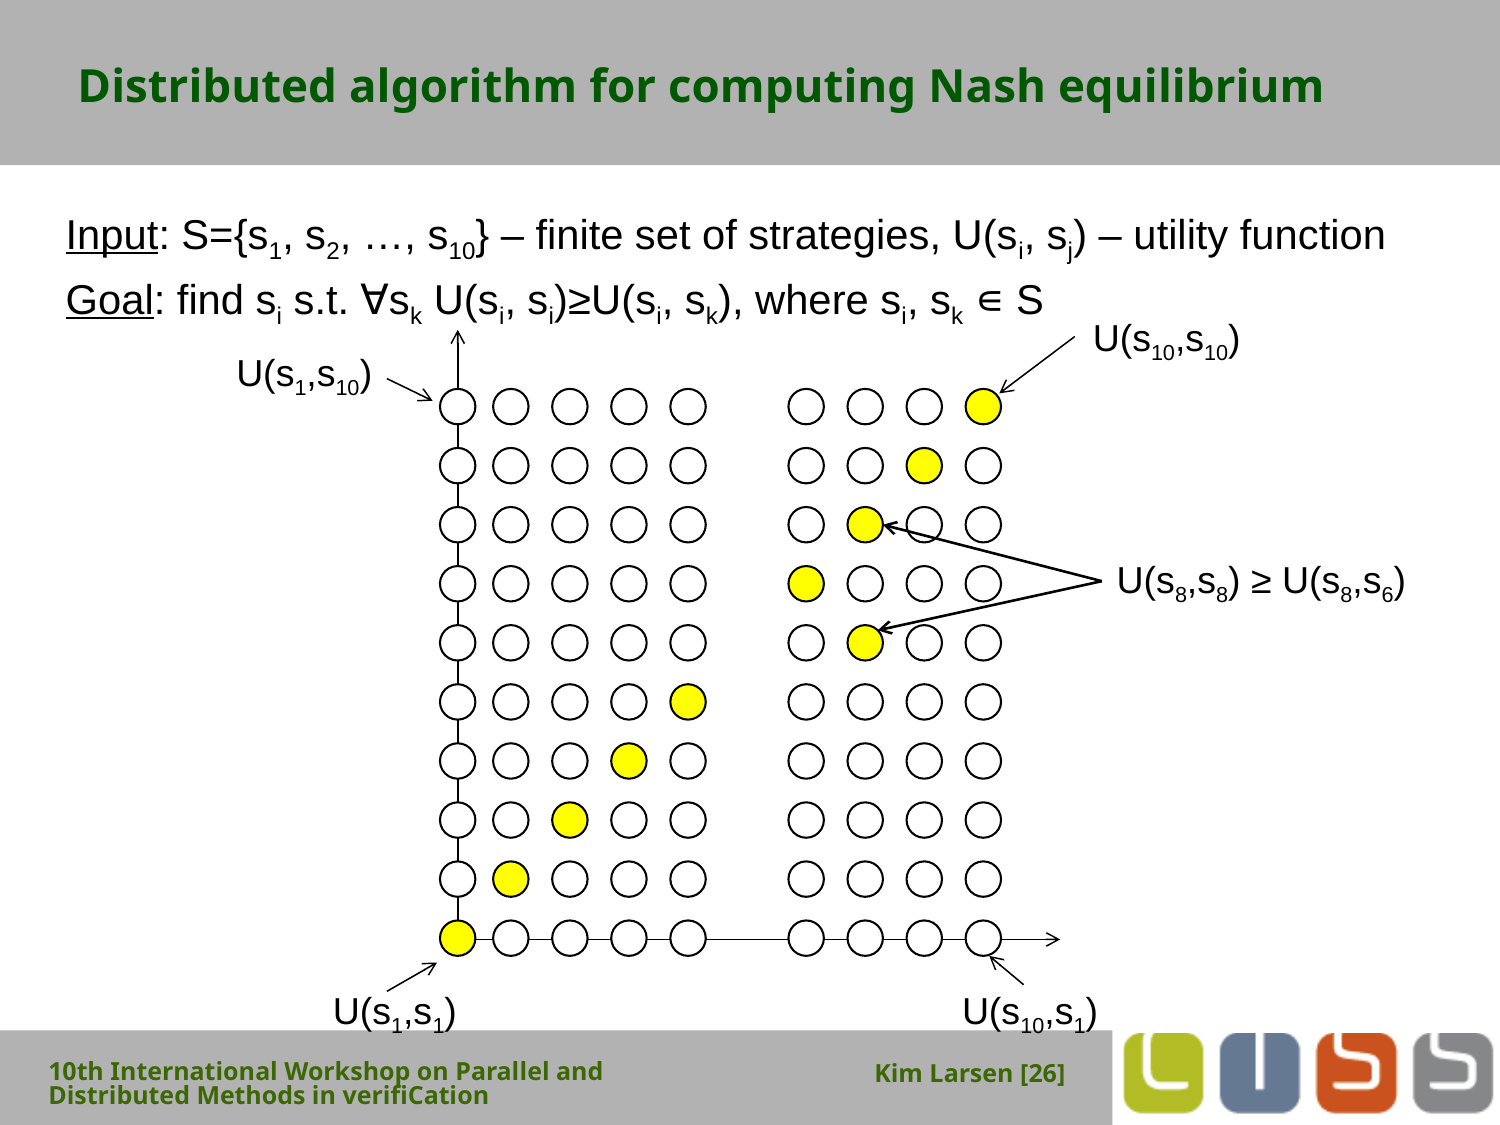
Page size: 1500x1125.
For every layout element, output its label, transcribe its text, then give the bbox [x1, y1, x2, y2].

text_box [609, 918, 649, 938]
text_box U(s8,s8) ≥ U(s8,s6) [1101, 548, 1421, 615]
text_box [786, 386, 826, 427]
text_box [609, 386, 649, 427]
text_box [845, 800, 886, 840]
text_box [668, 859, 708, 899]
text_box [491, 741, 531, 781]
text_box [550, 504, 590, 545]
list Input: S={s1, s2, …, s10} – finite set of strategies, U(si, sj) – utility function Goal: find si s.t. ∀sk U(si, si)≥U(si, sk), where si, sk ∊ S [50, 199, 1464, 945]
text_box [904, 504, 944, 523]
text_box [462, 859, 478, 899]
text_box [609, 800, 649, 840]
text_box [611, 948, 647, 958]
text_box [904, 445, 945, 486]
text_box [989, 955, 1024, 985]
text_box [904, 682, 945, 722]
text_box [786, 741, 826, 781]
text_box [904, 800, 945, 840]
text_box [609, 504, 649, 545]
slide_number Kim Larsen [26] [838, 1049, 1081, 1102]
text_box [491, 623, 531, 663]
text_box [462, 918, 478, 938]
text_box [550, 386, 590, 427]
text_box [904, 918, 945, 938]
text_box [786, 623, 826, 663]
text_box [668, 800, 708, 840]
text_box [963, 445, 1004, 486]
text_box [788, 948, 824, 958]
text_box [491, 445, 531, 486]
text_box [437, 564, 453, 603]
text_box [491, 918, 531, 938]
text_box [668, 504, 708, 545]
text_box [963, 386, 1004, 427]
text_box [609, 741, 649, 781]
text_box [668, 445, 708, 486]
text_box [550, 741, 590, 781]
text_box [877, 578, 1097, 631]
text_box [437, 505, 453, 544]
text_box [786, 445, 826, 486]
text_box [845, 623, 886, 663]
text_box [963, 859, 1004, 899]
text_box [462, 741, 478, 781]
text_box [550, 800, 590, 840]
text_box [491, 504, 531, 545]
text_box [437, 623, 453, 663]
text_box [437, 741, 453, 781]
text_box [609, 682, 649, 722]
text_box U(s1,s1) [318, 979, 472, 1046]
text_box [491, 682, 531, 722]
text_box [963, 640, 1004, 663]
text_box [786, 563, 826, 604]
text_box [493, 948, 529, 958]
text_box [491, 800, 531, 840]
text_box [966, 948, 1001, 958]
text_box [491, 386, 531, 427]
text_box [462, 387, 478, 426]
text_box [963, 800, 1004, 840]
picture [1123, 1033, 1494, 1122]
text_box [845, 563, 877, 604]
text_box [550, 918, 590, 938]
text_box [845, 504, 885, 545]
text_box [386, 962, 438, 992]
text_box [437, 682, 453, 722]
text_box [609, 859, 649, 899]
text_box [550, 563, 590, 604]
text_box [963, 741, 1004, 781]
text_box [550, 445, 590, 486]
text_box [668, 741, 708, 781]
text_box [963, 504, 1003, 523]
text_box [904, 741, 945, 781]
text_box [462, 682, 478, 722]
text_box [882, 524, 1097, 577]
text_box [462, 623, 478, 663]
text_box [668, 623, 708, 663]
text_box [462, 446, 478, 485]
text_box [550, 682, 590, 722]
text_box [491, 859, 531, 899]
text_box U(s1,s10) [221, 341, 388, 408]
text_box [963, 918, 1004, 938]
text_box [670, 948, 706, 958]
text_box [963, 682, 1004, 722]
text_box [845, 682, 886, 722]
text_box [786, 504, 826, 545]
text_box [462, 505, 478, 544]
text_box [609, 563, 649, 604]
text_box [609, 445, 649, 486]
text_box U(s10,s1) [947, 979, 1113, 1046]
text_box [786, 682, 826, 722]
text_box [786, 918, 826, 938]
text_box [437, 800, 453, 840]
text_box [845, 445, 886, 486]
title Distributed algorithm for computing Nash equilibrium [62, 21, 1341, 148]
text_box [907, 948, 942, 958]
text_box [845, 918, 886, 938]
text_box U(s10,s10) [1077, 306, 1256, 373]
text_box [437, 446, 453, 485]
text_box [491, 563, 531, 604]
text_box [668, 386, 708, 427]
text_box [437, 918, 475, 958]
text_box [437, 859, 453, 899]
text_box [786, 859, 826, 899]
text_box [437, 387, 453, 426]
text_box [668, 918, 708, 938]
text_box [845, 386, 886, 427]
text_box [786, 800, 826, 840]
text_box [904, 386, 945, 427]
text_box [386, 378, 433, 401]
text_box [552, 948, 588, 958]
text_box [848, 948, 883, 958]
text_box [845, 859, 886, 899]
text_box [999, 336, 1076, 394]
text_box [904, 640, 945, 663]
text_box [668, 682, 708, 722]
text_box [668, 563, 708, 604]
text_box [904, 859, 945, 899]
text_box [609, 623, 649, 663]
text_box [462, 800, 478, 840]
footer 10th International Workshop on Parallel and Distributed Methods in verifiCation [32, 1047, 644, 1100]
text_box [550, 859, 590, 899]
text_box [462, 564, 478, 604]
text_box [550, 623, 590, 663]
text_box [845, 741, 886, 781]
